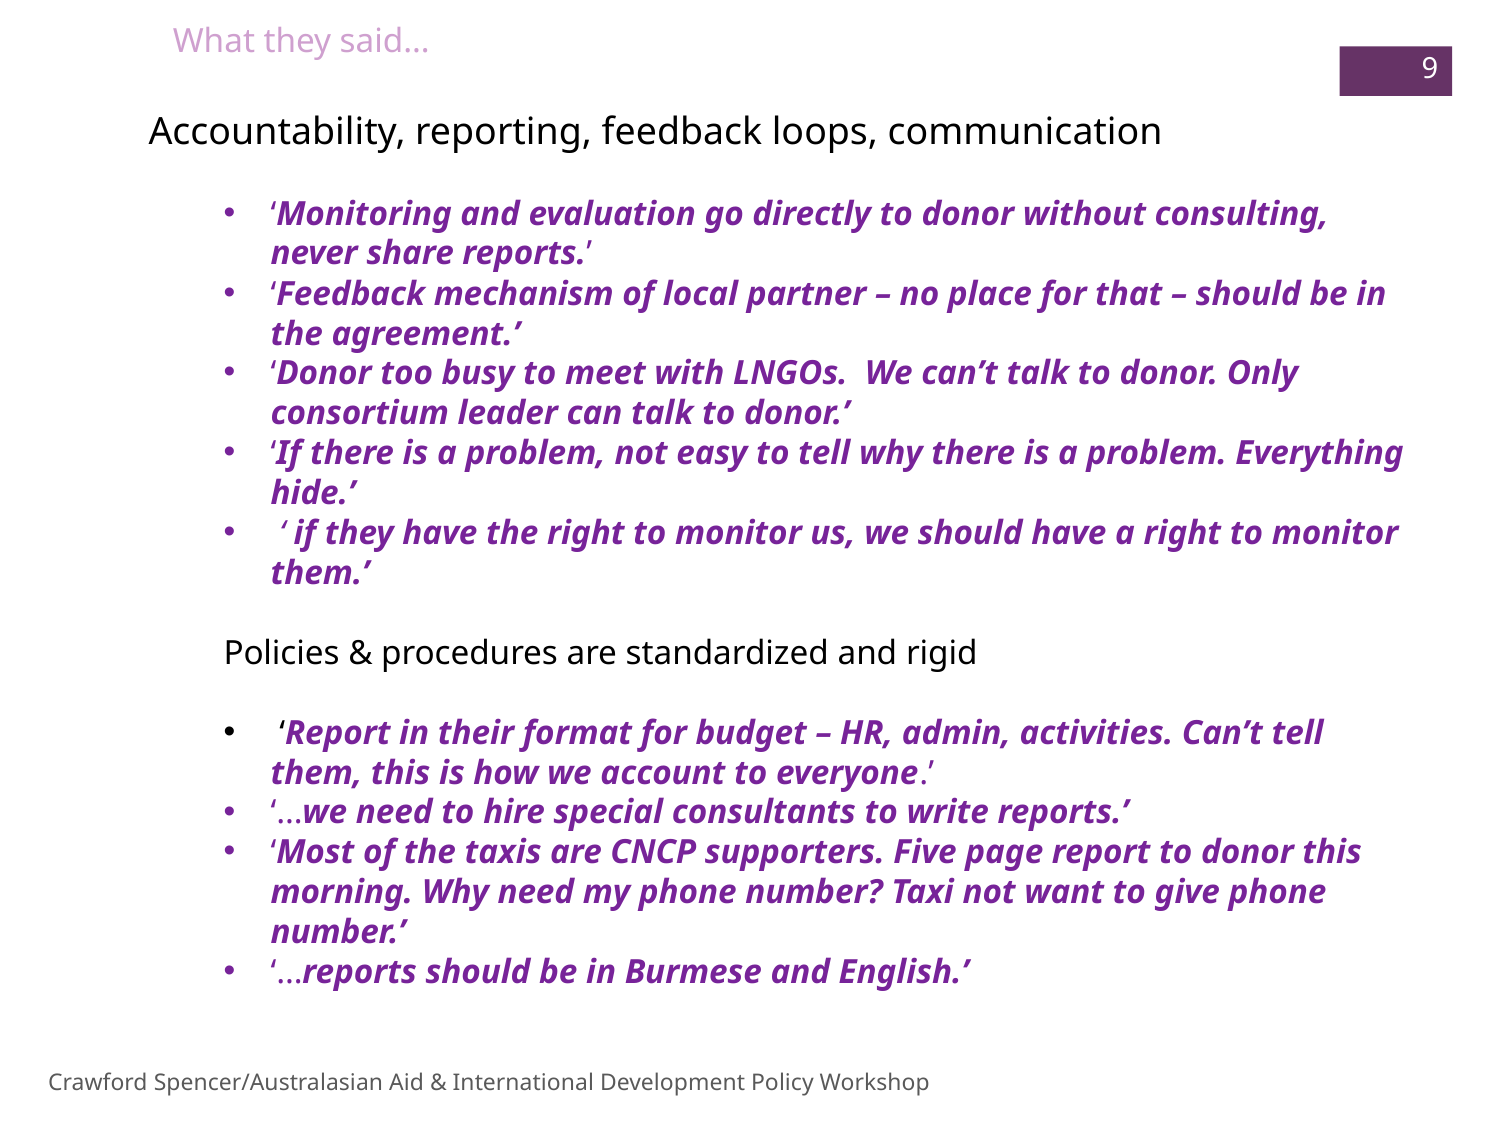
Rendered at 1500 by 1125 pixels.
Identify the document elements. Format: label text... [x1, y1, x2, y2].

text_box Accountability, reporting, feedback loops, communication ‘Monitoring and evaluation go directly to donor without consulting, never share reports.’ ‘Feedback mechanism of local partner – no place for that – should be in the agreement.’ ‘Donor too busy to meet with LNGOs. We can’t talk to donor. Only consortium leader can talk to donor.’ ‘If there is a problem, not easy to tell why there is a problem. Everything hide.’ ‘ if they have the right to monitor us, we should have a right to monitor them.’ Policies & procedures are standardized and rigid ‘Report in their format for budget – HR, admin, activities. Can’t tell them, this is how we account to everyone.’ ‘…we need to hire special consultants to write reports.’ ‘Most of the taxis are CNCP supporters. Five page report to donor this morning. Why need my phone number? Taxi not want to give phone number.’ ‘…reports should be in Burmese and English.’ [133, 99, 1425, 1083]
slide_number 9 [1362, 39, 1454, 100]
footer Crawford Spencer/Australasian Aid & International Development Policy Workshop [33, 1053, 1038, 1114]
text_box What they said… [83, 11, 446, 67]
